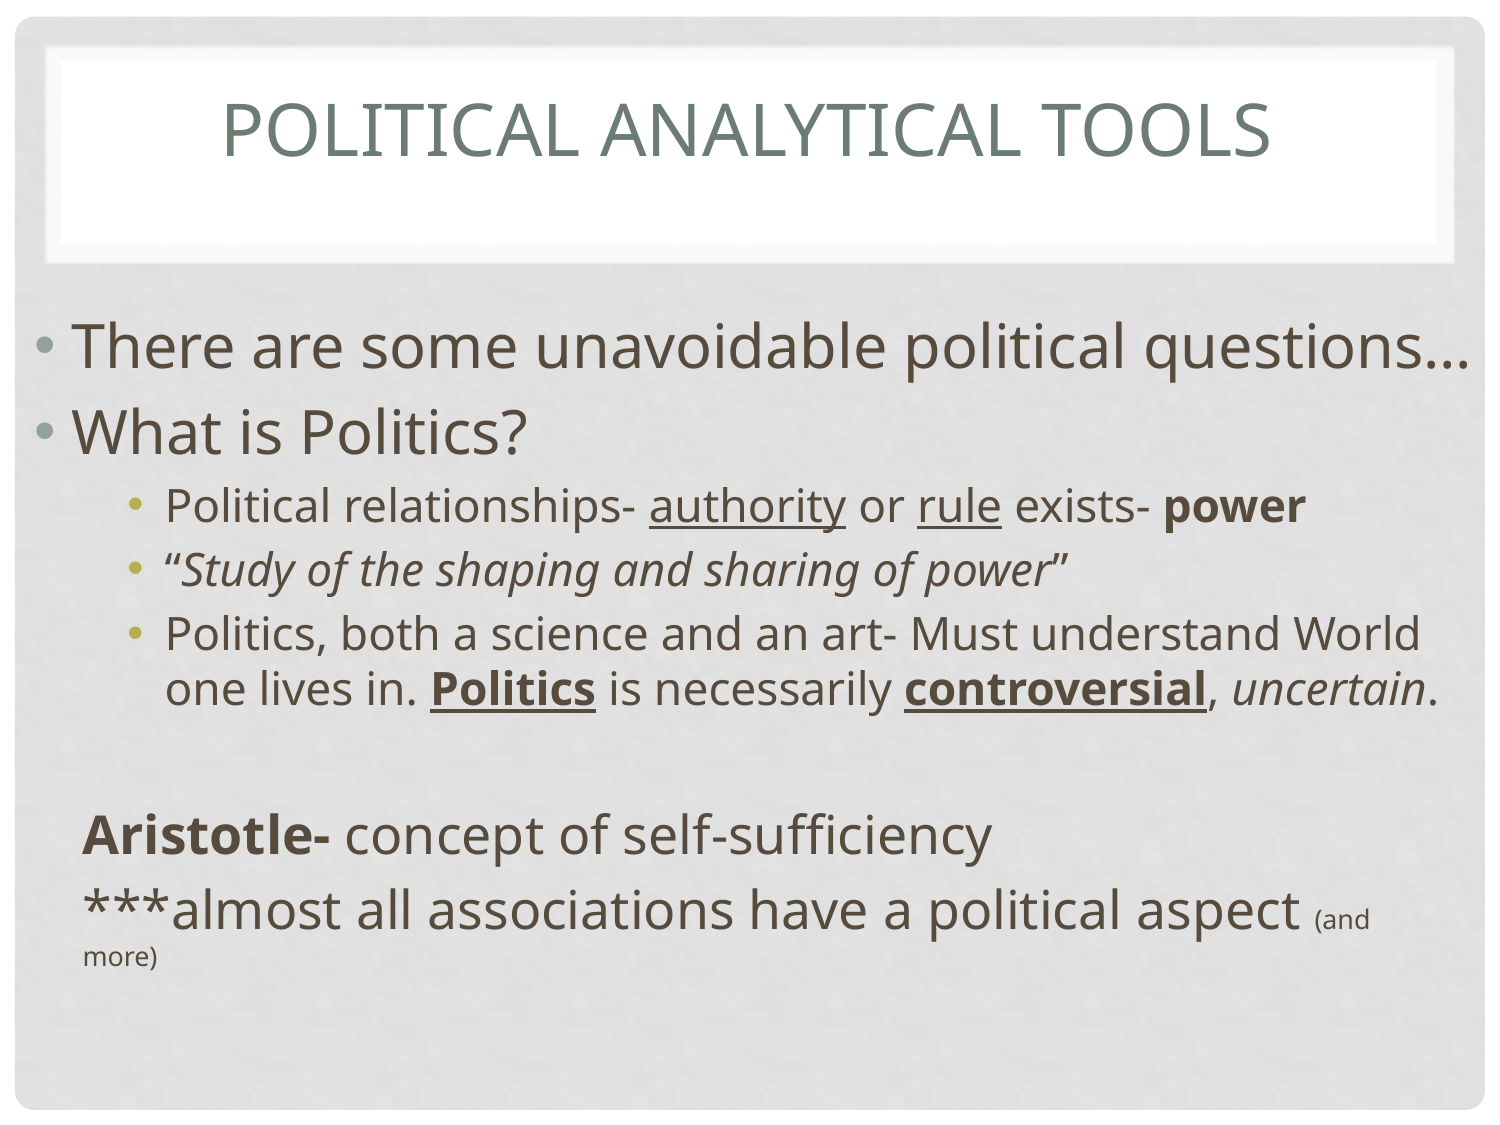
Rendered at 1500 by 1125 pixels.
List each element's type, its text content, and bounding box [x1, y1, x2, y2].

title Political Analytical tools [69, 66, 1425, 238]
list There are some unavoidable political questions… What is Politics? Political relationships- authority or rule exists- power “Study of the shaping and sharing of power” Politics, both a science and an art- Must understand World one lives in. Politics is necessarily controversial, uncertain. Aristotle- concept of self-sufficiency ***almost all associations have a political aspect (and more) [0, 299, 1500, 1125]
